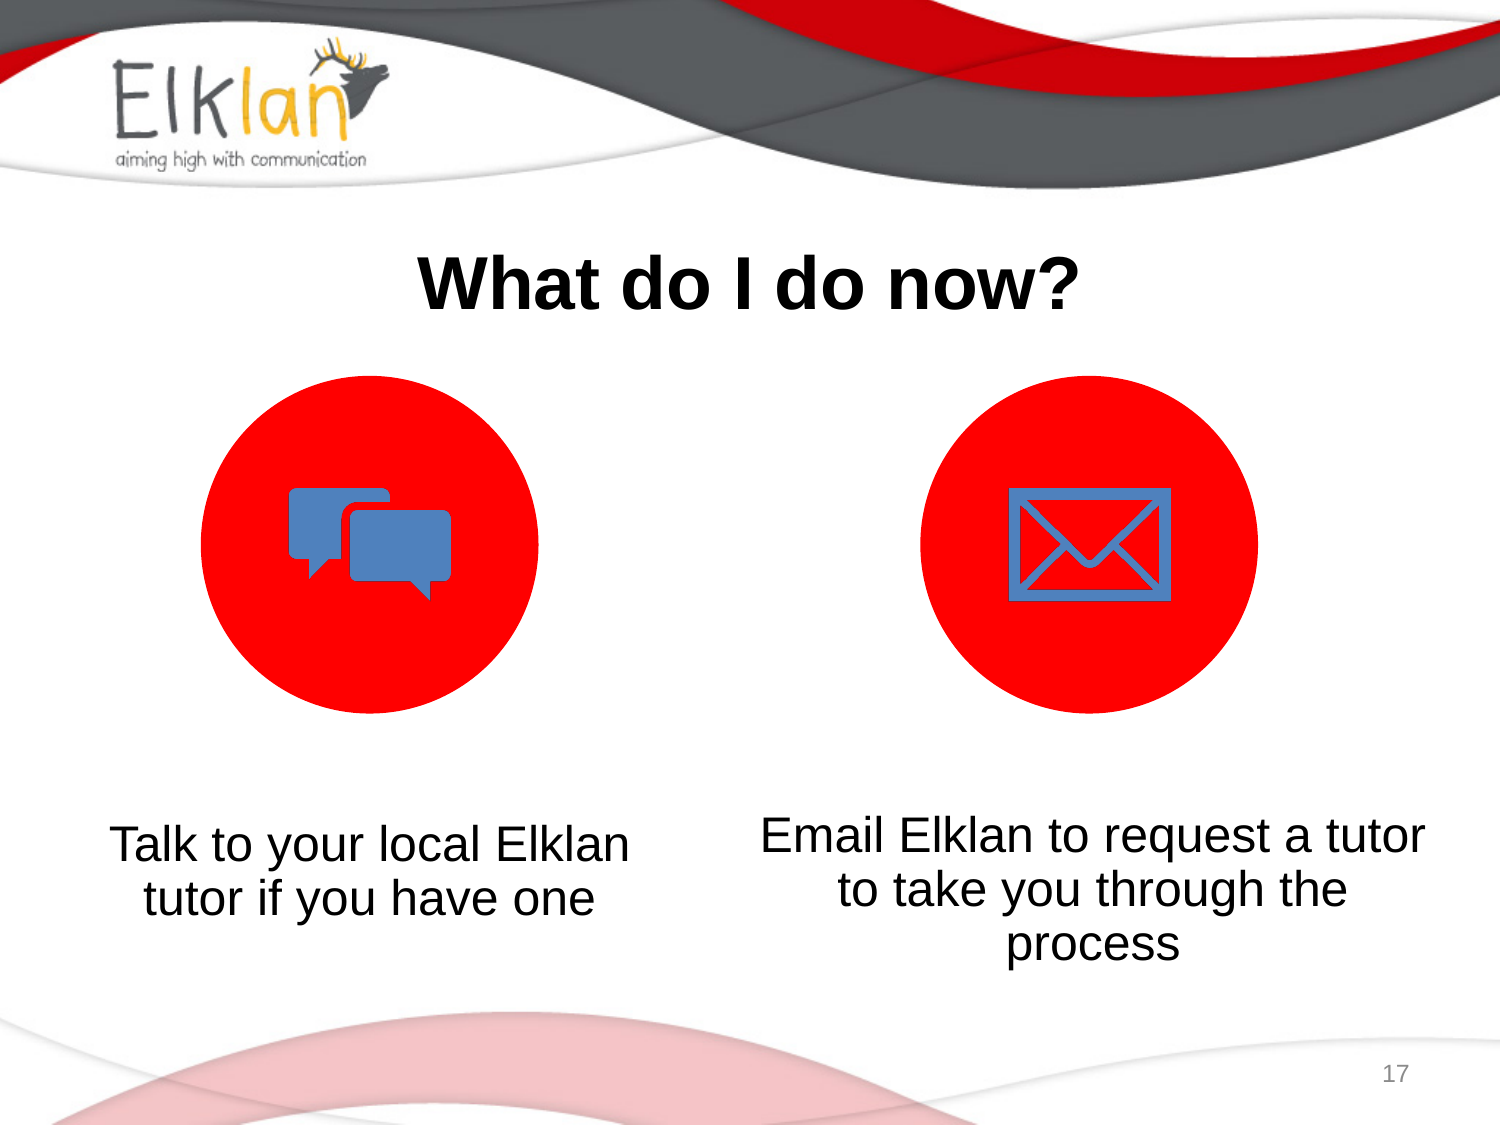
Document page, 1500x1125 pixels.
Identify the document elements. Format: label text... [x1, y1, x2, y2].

slide_number 17 [1074, 1042, 1425, 1103]
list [88, 360, 1440, 970]
picture [0, 0, 1500, 1125]
title What do I do now? [75, 185, 1425, 374]
